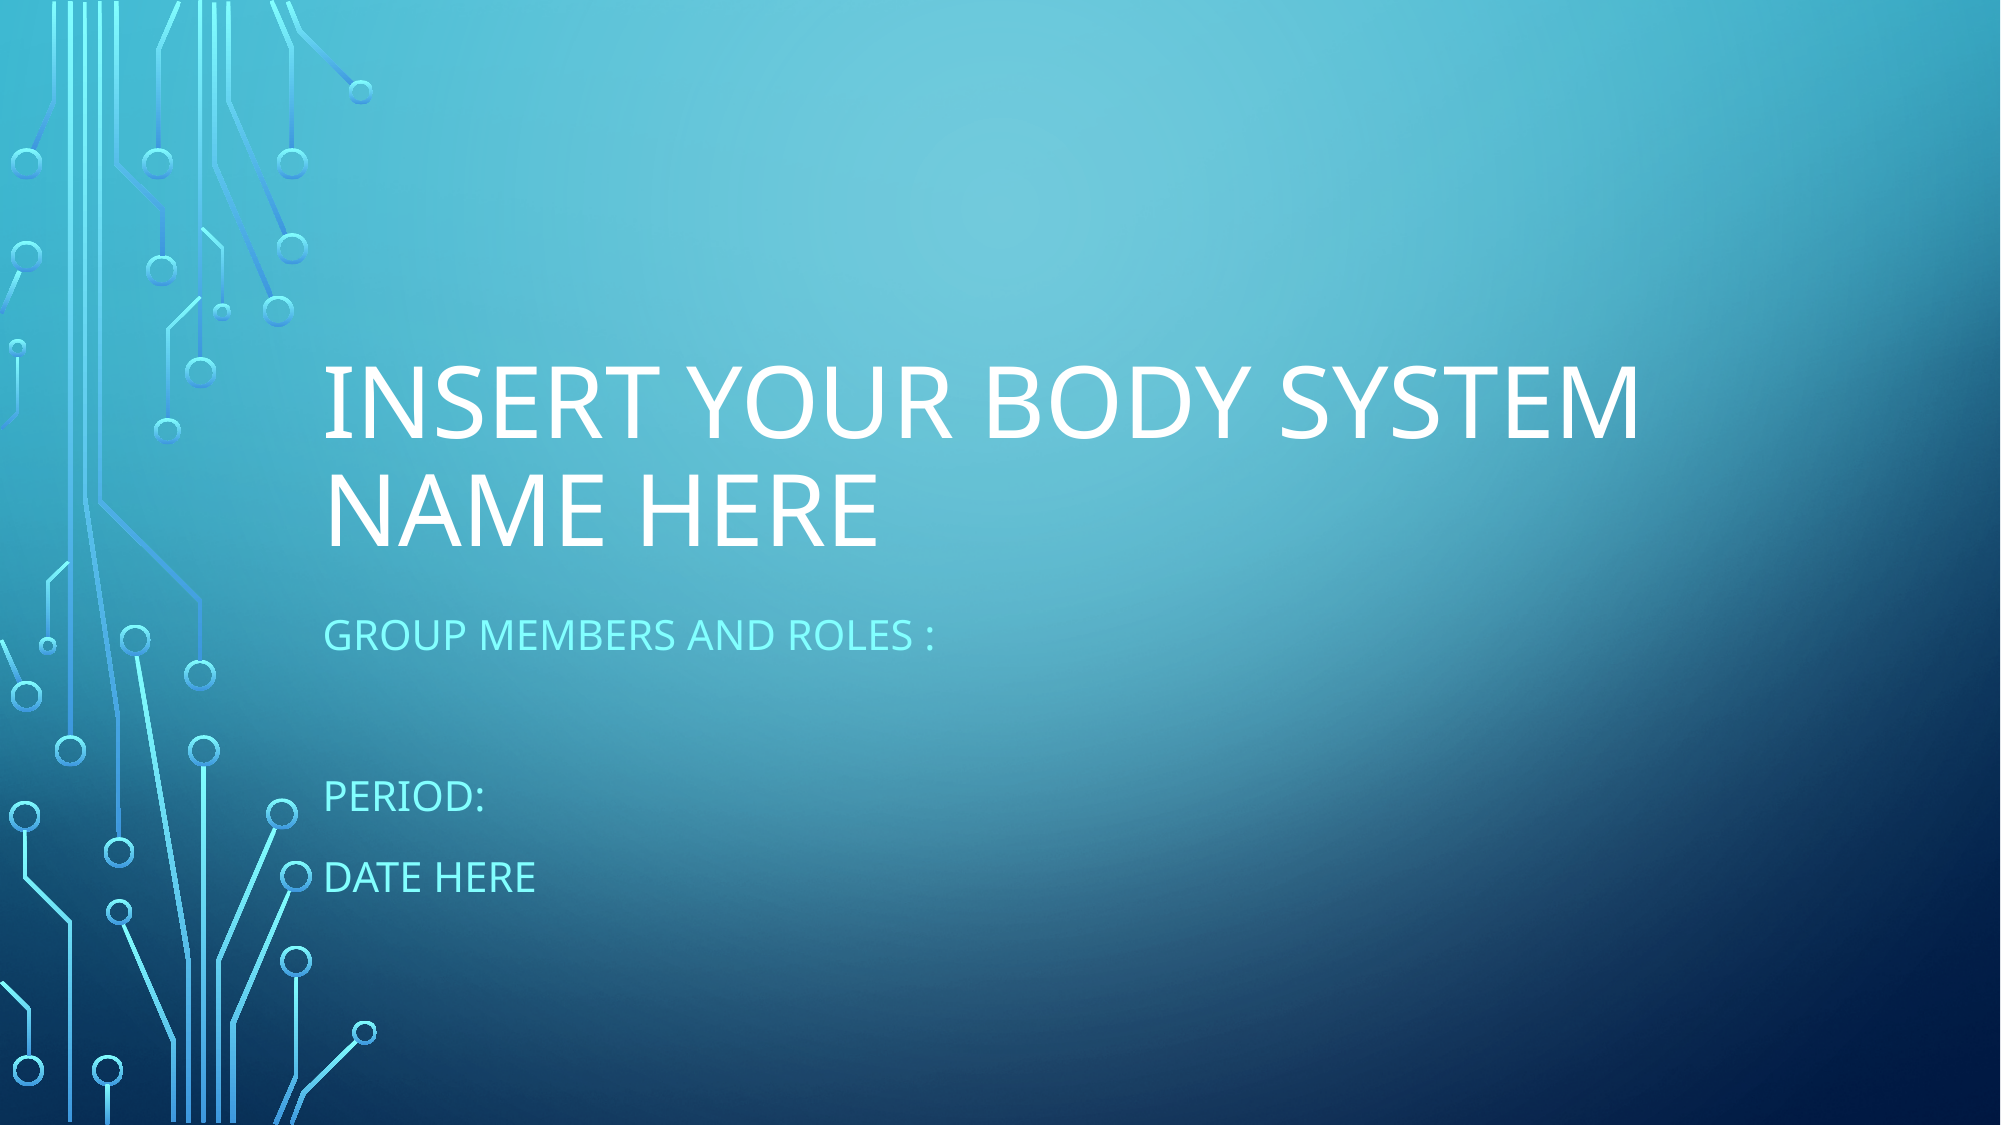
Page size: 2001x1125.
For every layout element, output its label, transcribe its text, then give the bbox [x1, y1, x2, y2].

title INSERT YOUR BODY SYSTEM NAME HERE [307, 184, 1750, 576]
subtitle Group Members and roles : Period: Date Here [307, 590, 1750, 976]
